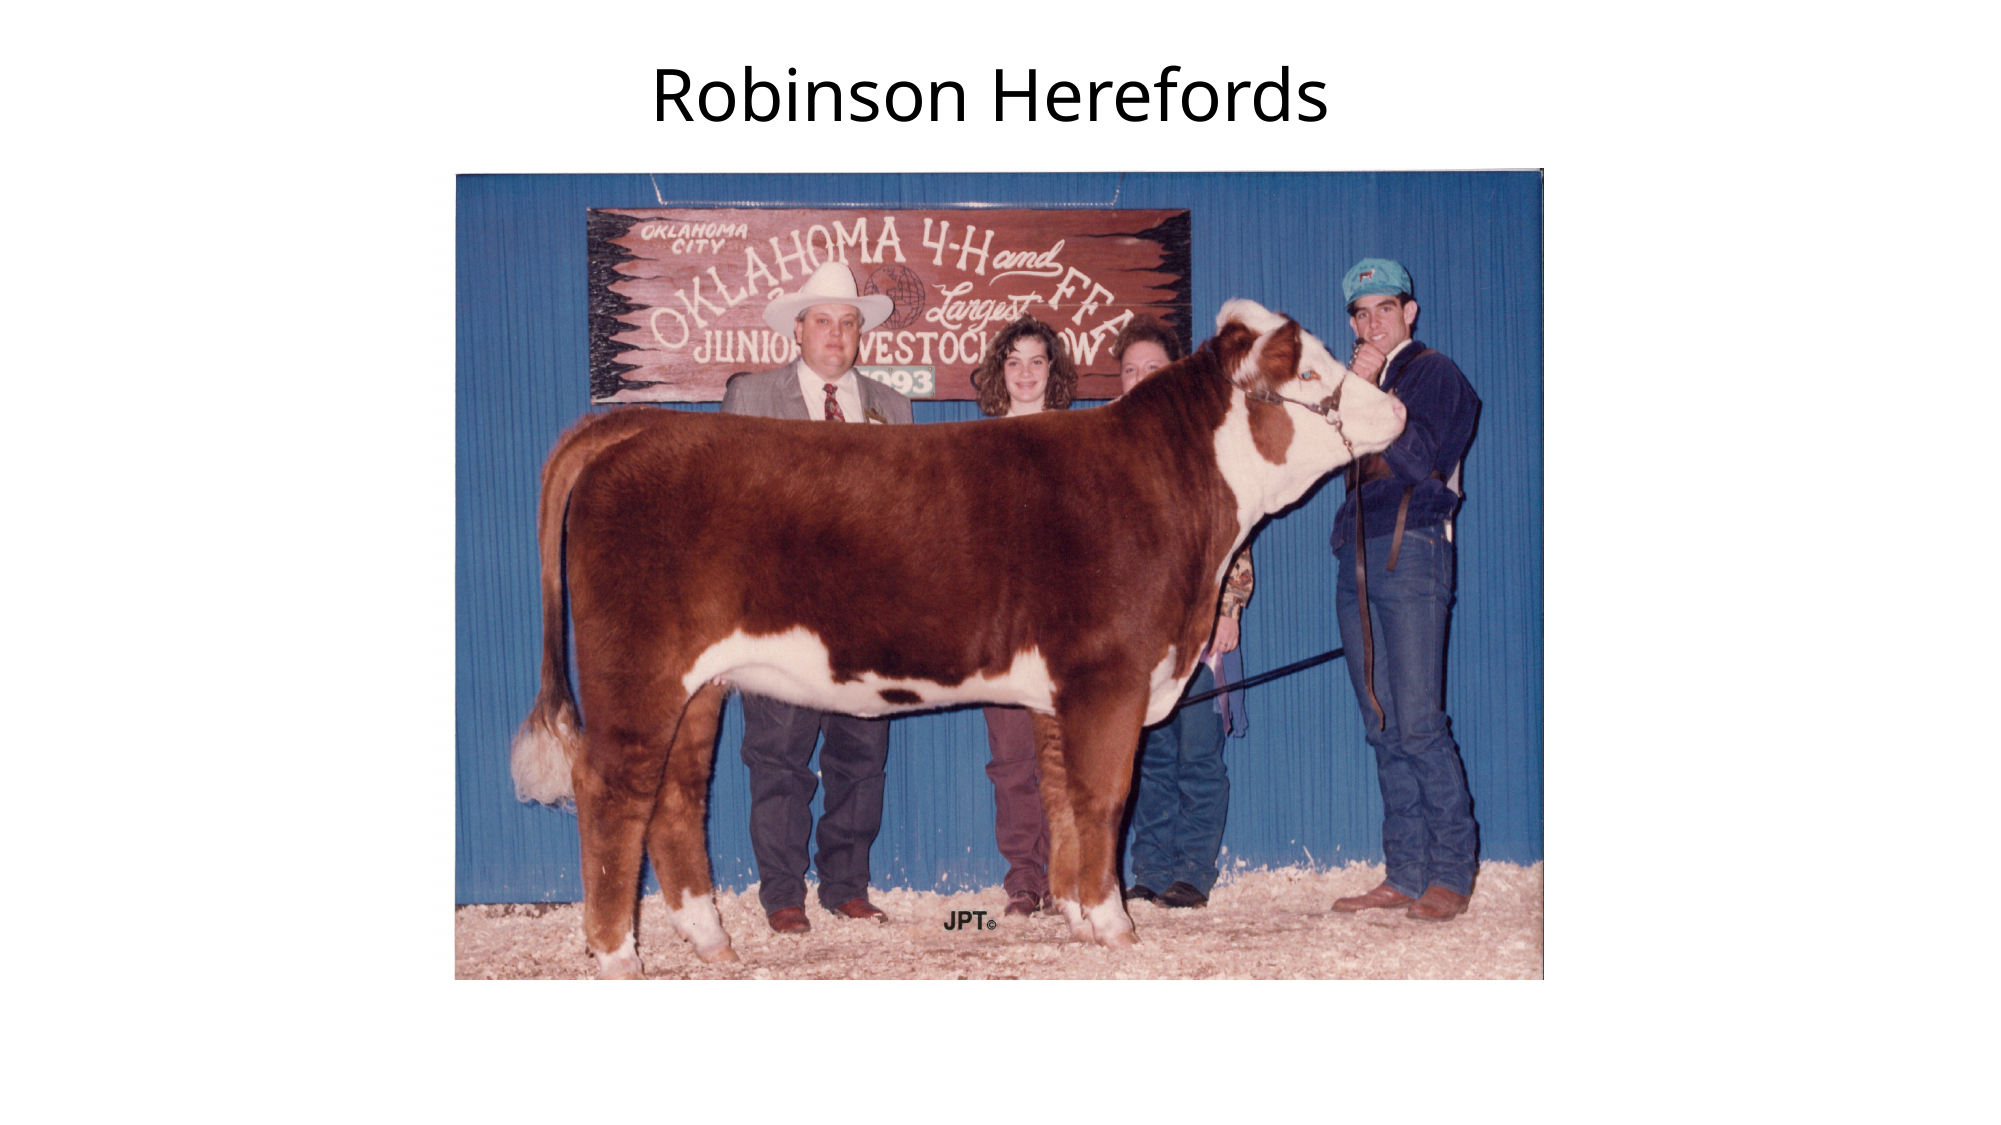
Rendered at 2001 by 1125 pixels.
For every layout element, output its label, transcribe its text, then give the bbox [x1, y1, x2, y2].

title Robinson Herefords [324, 51, 1676, 146]
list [432, 168, 1660, 980]
